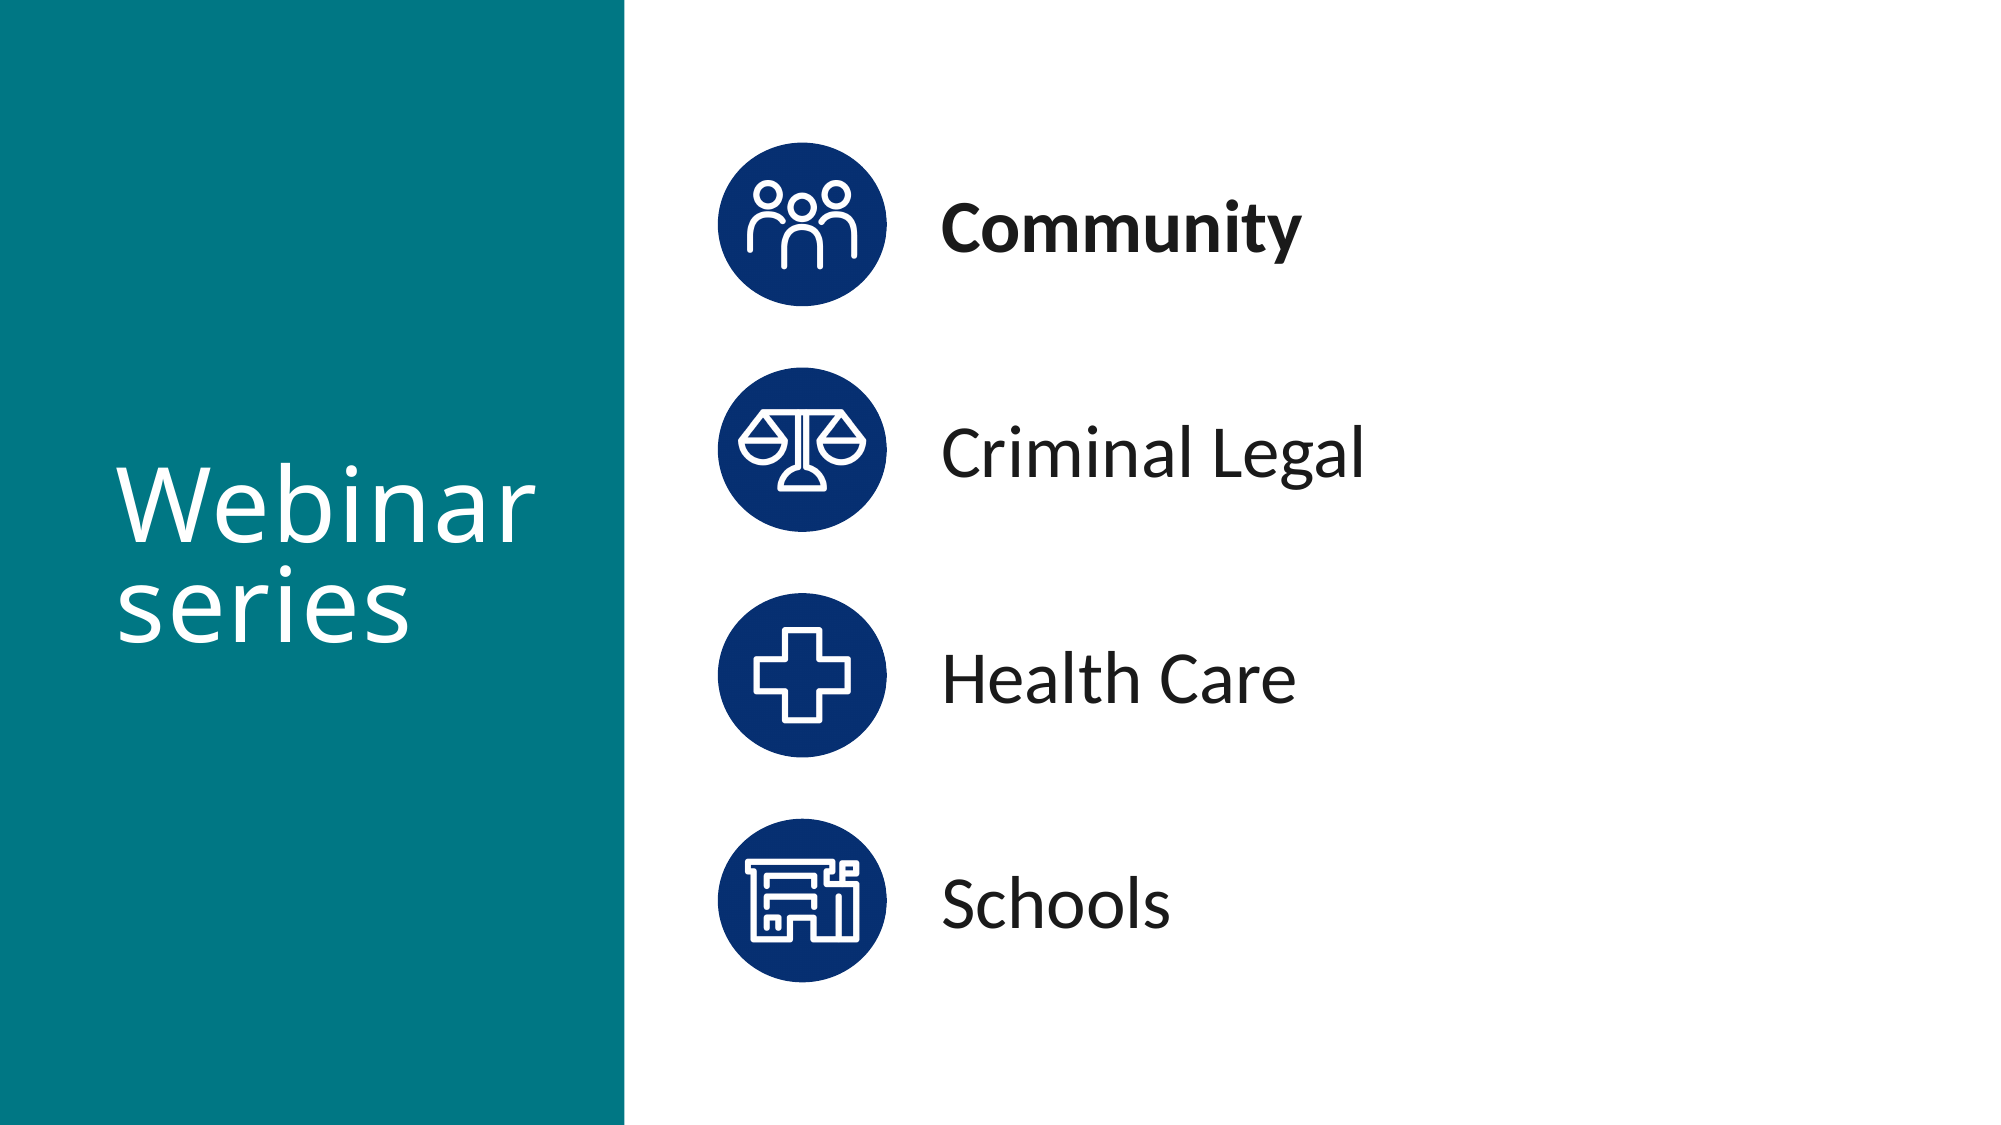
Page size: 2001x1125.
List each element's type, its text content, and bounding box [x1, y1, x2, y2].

list Community [926, 146, 1395, 311]
picture [717, 367, 888, 533]
list Criminal Legal [926, 371, 1580, 536]
title Webinar series [100, 281, 569, 844]
list Health Care [926, 596, 1395, 762]
picture [717, 142, 888, 307]
picture [717, 818, 888, 983]
list Schools [926, 822, 1395, 987]
picture [717, 592, 888, 758]
